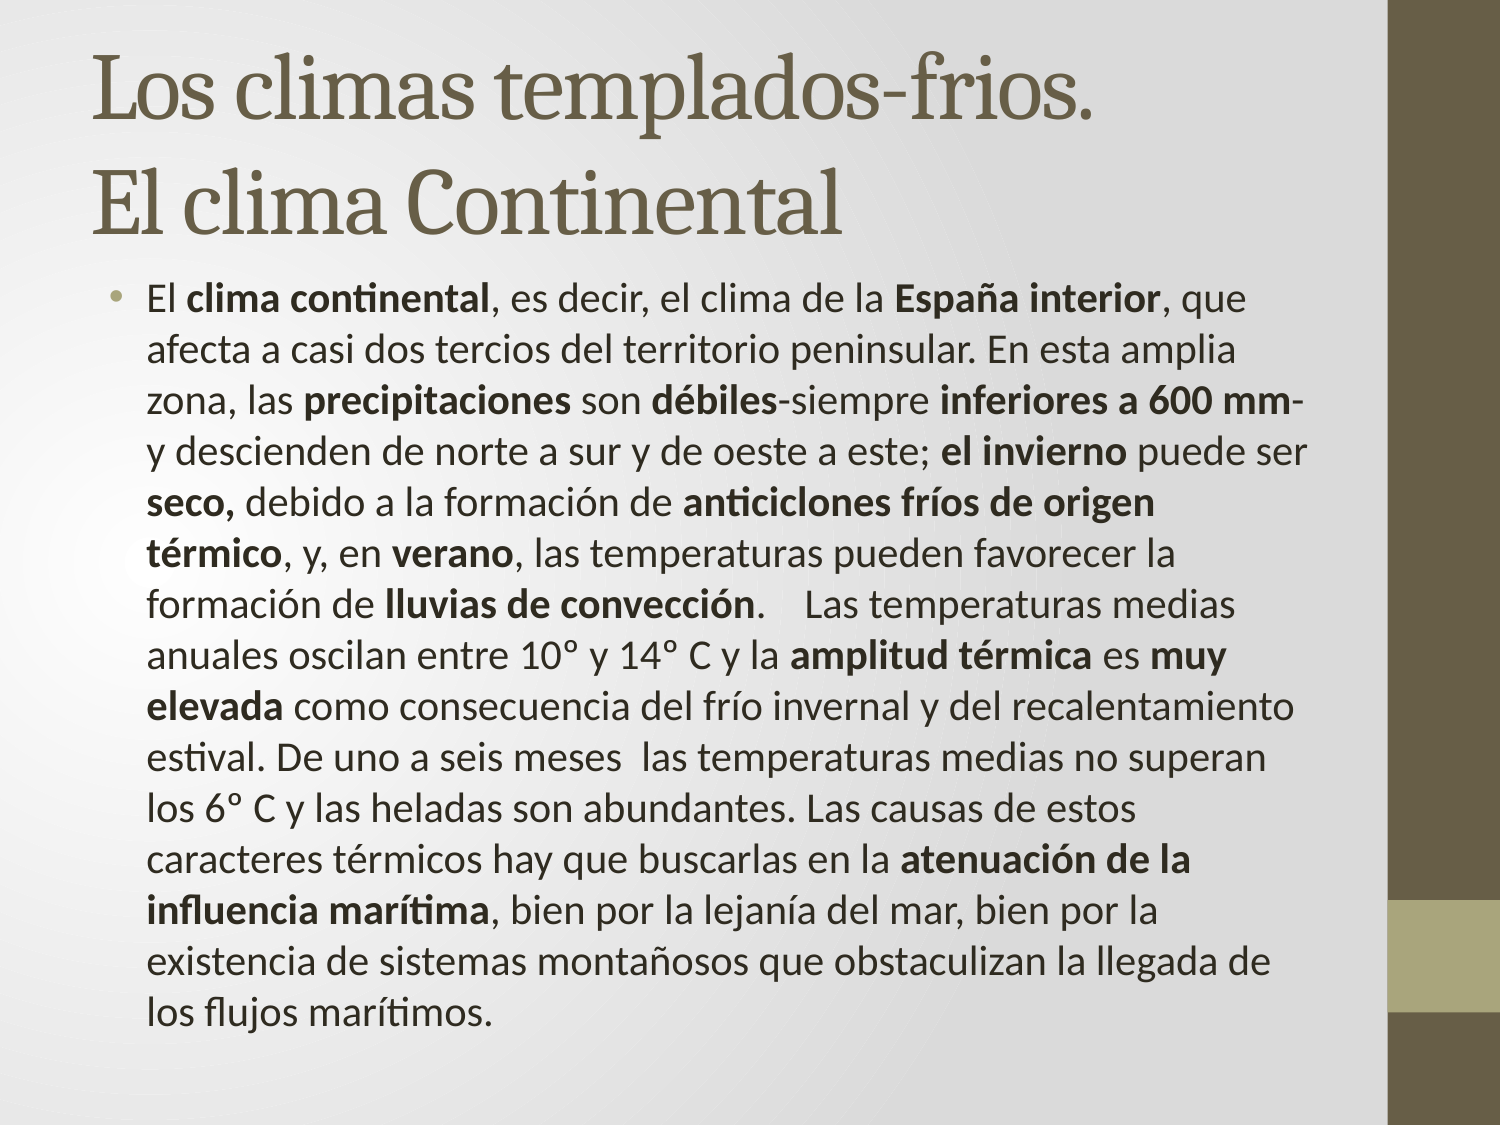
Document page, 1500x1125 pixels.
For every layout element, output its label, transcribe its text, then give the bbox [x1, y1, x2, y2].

list El clima continental, es decir, el clima de la España interior, que afecta a casi dos tercios del territorio peninsular. En esta amplia zona, las precipitaciones son débiles-siempre inferiores a 600 mm- y descienden de norte a sur y de oeste a este; el invierno puede ser seco, debido a la formación de anticiclones fríos de origen térmico, y, en verano, las temperaturas pueden favorecer la formación de lluvias de convección. Las temperaturas medias anuales oscilan entre 10º y 14º C y la amplitud térmica es muy elevada como consecuencia del frío invernal y del recalentamiento estival. De uno a seis meses las temperaturas medias no superan los 6º C y las heladas son abundantes. Las causas de estos caracteres térmicos hay que buscarlas en la atenuación de la influencia marítima, bien por la lejanía del mar, bien por la existencia de sistemas montañosos que obstaculizan la llegada de los flujos marítimos. [75, 262, 1325, 1050]
title Los climas templados-frios. El clima Continental [75, 45, 1325, 233]
